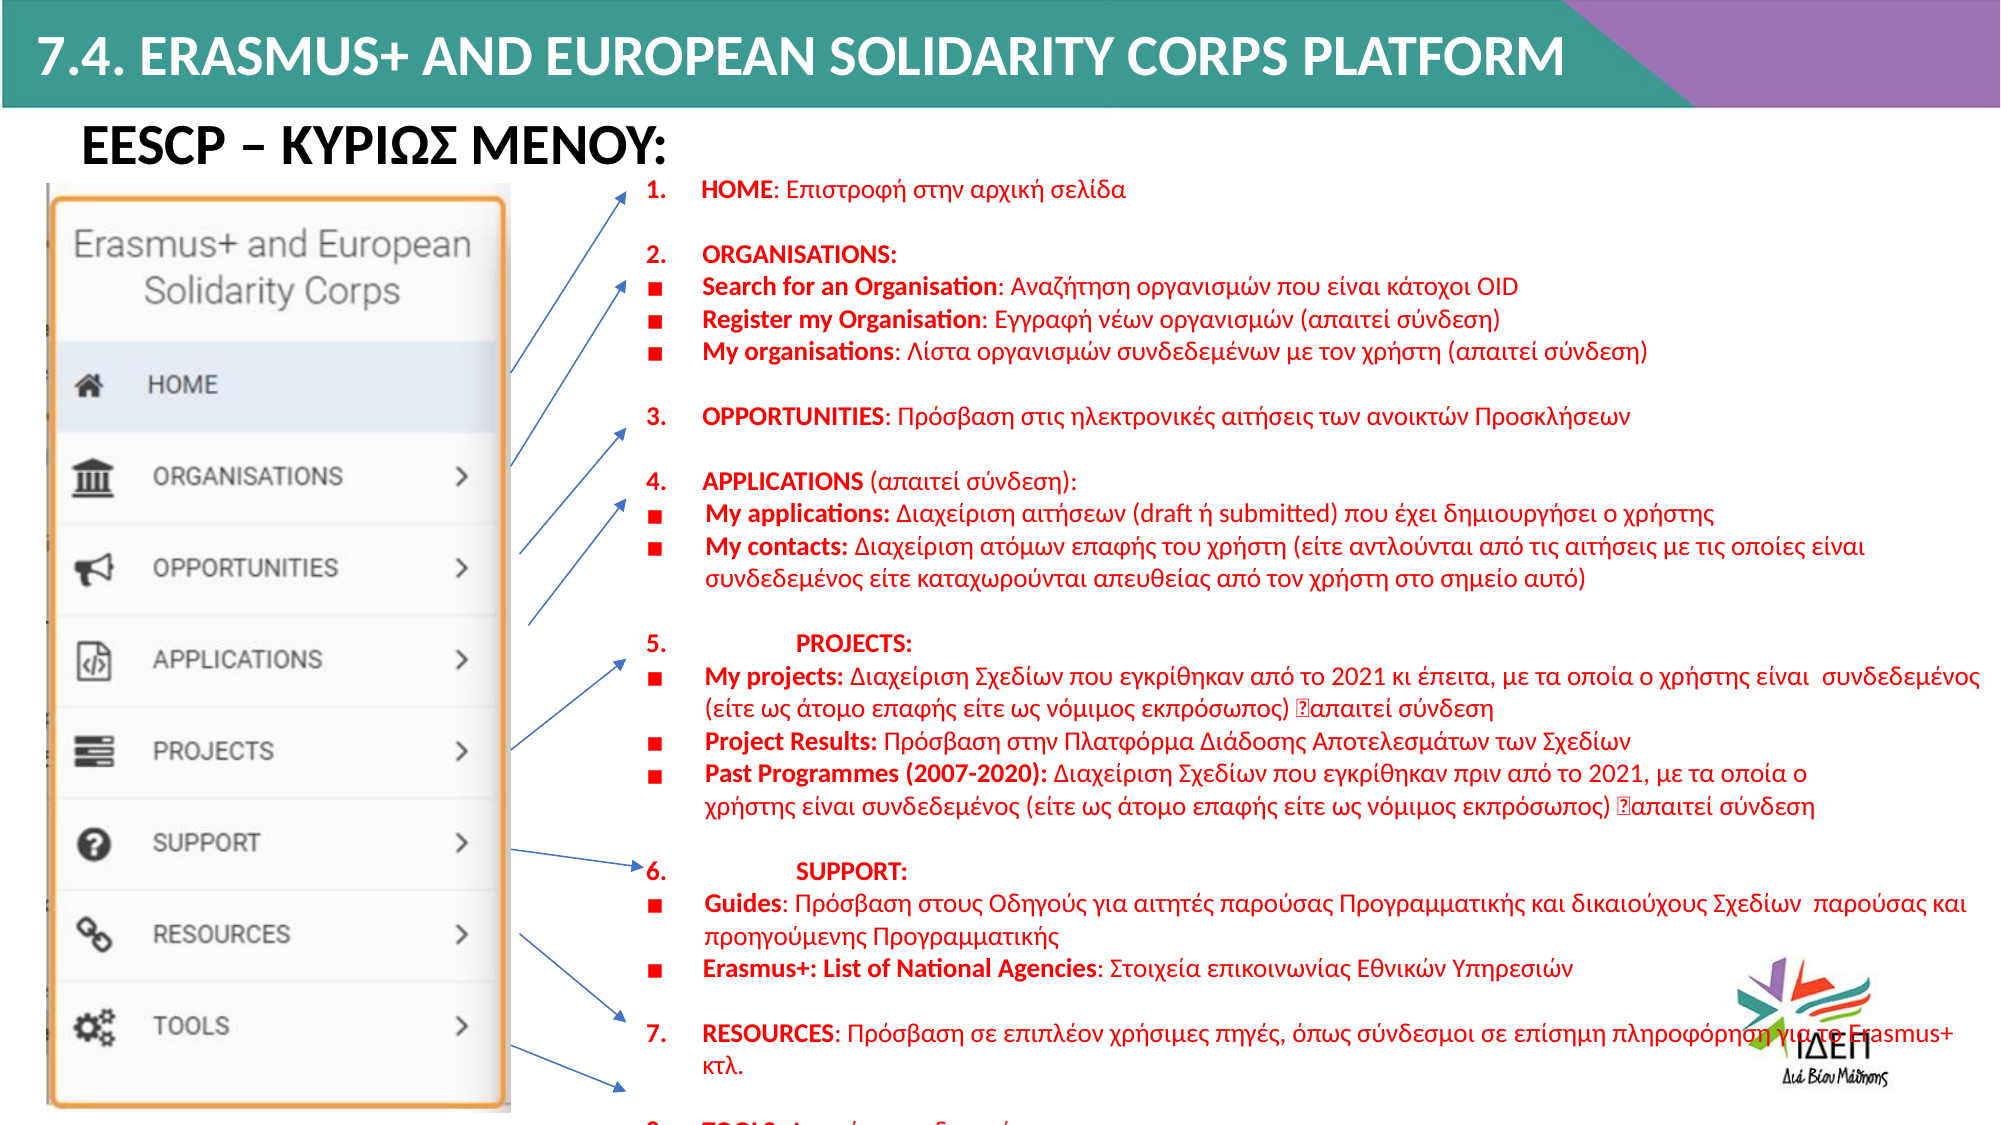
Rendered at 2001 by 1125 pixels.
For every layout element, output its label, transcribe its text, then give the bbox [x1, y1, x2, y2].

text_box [519, 427, 627, 555]
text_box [528, 498, 627, 626]
picture [0, 0, 2001, 1125]
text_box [510, 1044, 627, 1092]
text_box HOME: Επιστροφή στην αρχική σελίδα ORGANISATIONS: Search for an Organisation: Αναζήτηση οργανισμών που είναι κάτοχοι OID Register my Organisation: Εγγραφή νέων οργανισμών (απαιτεί σύνδεση) My organisations: Λίστα οργανισμών συνδεδεμένων με τον χρήστη (απαιτεί σύνδεση) OPPORTUNITIES: Πρόσβαση στις ηλεκτρονικές αιτήσεις των ανοικτών Προσκλήσεων APPLICATIONS (απαιτεί σύνδεση): My applications: Διαχείριση αιτήσεων (draft ή submitted) που έχει δημιουργήσει ο χρήστης My contacts: Διαχείριση ατόμων επαφής του χρήστη (είτε αντλούνται από τις αιτήσεις με τις οποίες είναι συνδεδεμένος είτε καταχωρούνται απευθείας από τον χρήστη στο σημείο αυτό) 5. PROJECTS: My projects: Διαχείριση Σχεδίων που εγκρίθηκαν από το 2021 κι έπειτα, με τα οποία ο χρήστης είναι συνδεδεμένος (είτε ως άτομο επαφής είτε ως νόμιμος εκπρόσωπος) απαιτεί σύνδεση Project Results: Πρόσβαση στην Πλατφόρμα Διάδοσης Αποτελεσμάτων των Σχεδίων Past Programmes (2007-2020): Διαχείριση Σχεδίων που εγκρίθηκαν πριν από το 2021, με τα οποία ο χρήστης είναι συνδεδεμένος (είτε ως άτομο επαφής είτε ως νόμιμος εκπρόσωπος) απαιτεί σύνδεση 6. SUPPORT: Guides: Πρόσβαση στους Οδηγούς για αιτητές παρούσας Προγραμματικής και δικαιούχους Σχεδίων παρούσας και προηγούμενης Προγραμματικής Erasmus+: List of National Agencies: Στοιχεία επικοινωνίας Εθνικών Υπηρεσιών RESOURCES: Πρόσβαση σε επιπλέον χρήσιμες πηγές, όπως σύνδεσμοι σε επίσημη πληροφόρηση για το Erasmus+ κτλ. TOOLS: Διαχείριση ειδοποιήσεων [643, 151, 2000, 1125]
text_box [510, 279, 627, 467]
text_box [519, 933, 627, 1023]
text_box EESCP – KΥΡΙΩΣ ΜΕΝΟΥ: [78, 104, 1000, 177]
text_box 7.4. ERASMUS+ AND EUROPEAN SOLIDARITY CORPS PLATFORM [21, 9, 1775, 95]
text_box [510, 190, 627, 279]
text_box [510, 658, 627, 751]
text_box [510, 849, 645, 868]
